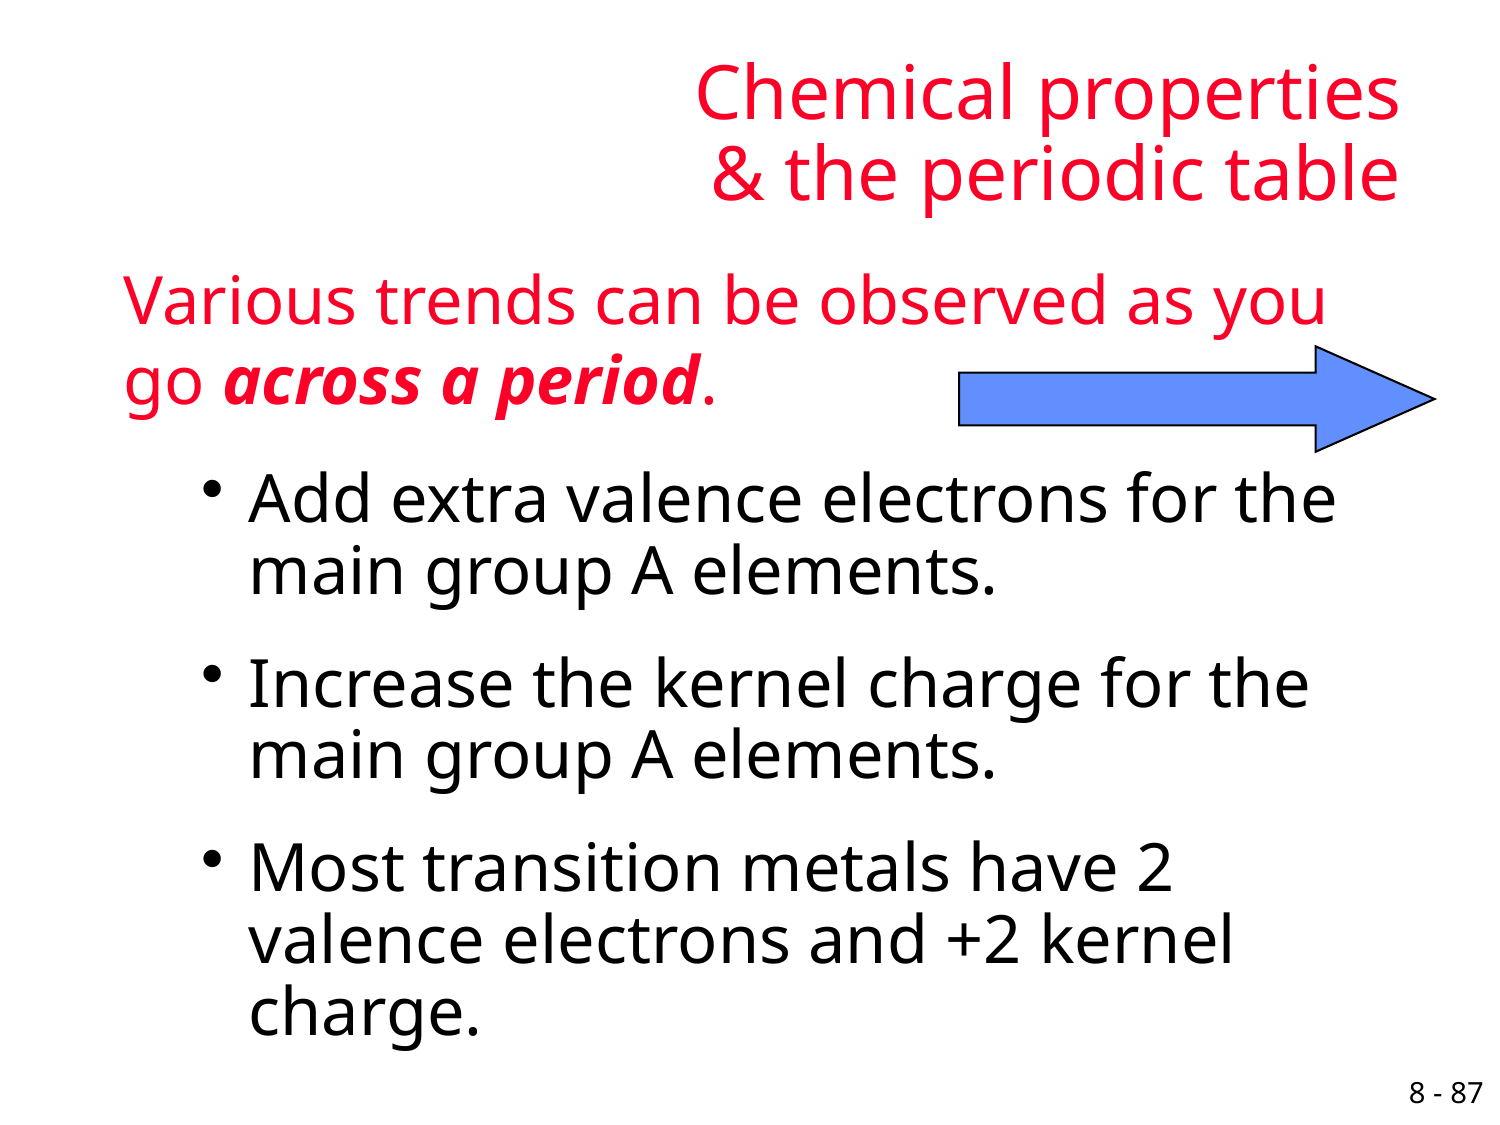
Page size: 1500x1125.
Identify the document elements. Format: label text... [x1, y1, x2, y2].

text_box [959, 346, 1435, 452]
title Chemical properties & the periodic table [66, 57, 1418, 214]
text_box Various trends can be observed as you go across a period. [108, 250, 1406, 486]
list Add extra valence electrons for the main group A elements. Increase the kernel charge for the main group A elements. Most transition metals have 2 valence electrons and +2 kernel charge. [186, 486, 1402, 960]
